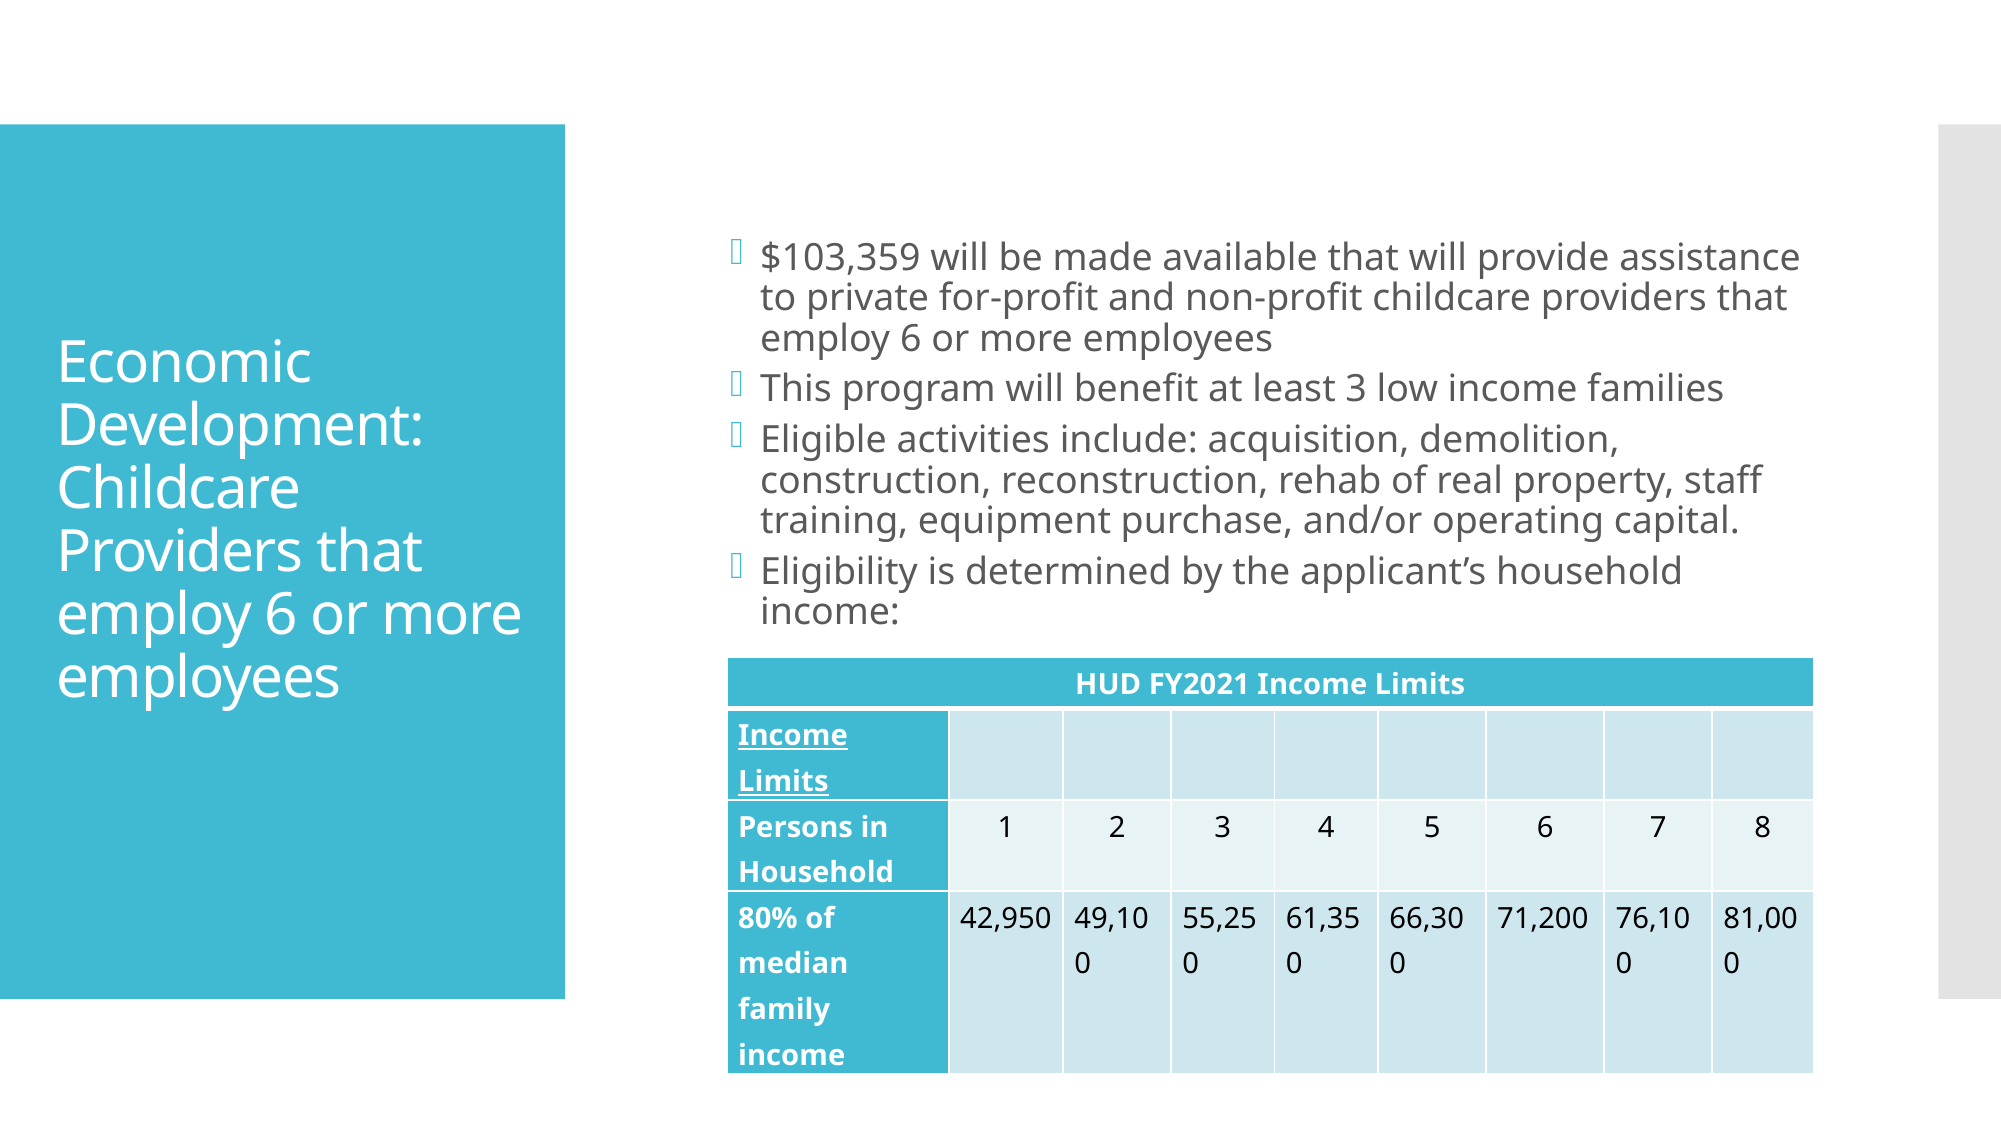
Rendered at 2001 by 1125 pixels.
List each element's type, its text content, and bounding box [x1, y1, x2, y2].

table_cell 71,200 [1487, 892, 1603, 1073]
table_cell [1713, 711, 1813, 799]
table_cell [1379, 711, 1485, 799]
table_cell 61,350 [1275, 892, 1377, 1073]
table_cell 2 [1064, 801, 1170, 890]
table_cell 8 [1713, 801, 1813, 890]
table_cell [1064, 711, 1170, 799]
list $103,359 will be made available that will provide assistance to private for-profit and non-profit childcare providers that employ 6 or more employees This program will benefit at least 3 low income families Eligible activities include: acquisition, demolition, construction, reconstruction, rehab of real property, staff training, equipment purchase, and/or operating capital. Eligibility is determined by the applicant’s household income: [632, 174, 1833, 1015]
table_cell [1605, 711, 1711, 799]
table_cell 4 [1275, 801, 1377, 890]
table_cell 3 [1172, 801, 1274, 890]
table_cell 5 [1379, 801, 1485, 890]
table_cell 55,250 [1172, 892, 1274, 1073]
table_cell 81,000 [1713, 892, 1813, 1073]
table_cell [1172, 711, 1274, 799]
table_cell Persons in Household [728, 801, 948, 890]
table_cell 6 [1487, 801, 1603, 890]
table_cell 49,100 [1064, 892, 1170, 1073]
table_cell 42,950 [950, 892, 1062, 1073]
table_cell 76,100 [1605, 892, 1711, 1073]
table_header HUD FY2021 Income Limits [728, 658, 1813, 706]
table_cell [950, 711, 1062, 799]
table_cell 80% of median family income [728, 892, 948, 1073]
table_cell 7 [1605, 801, 1711, 890]
table_cell 66,300 [1379, 892, 1485, 1073]
title Economic Development: Childcare Providers that employ 6 or more employees [41, 184, 565, 940]
table_cell 1 [950, 801, 1062, 890]
table_cell [1275, 711, 1377, 799]
table_cell [1487, 711, 1603, 799]
table_cell Income Limits [728, 711, 948, 799]
